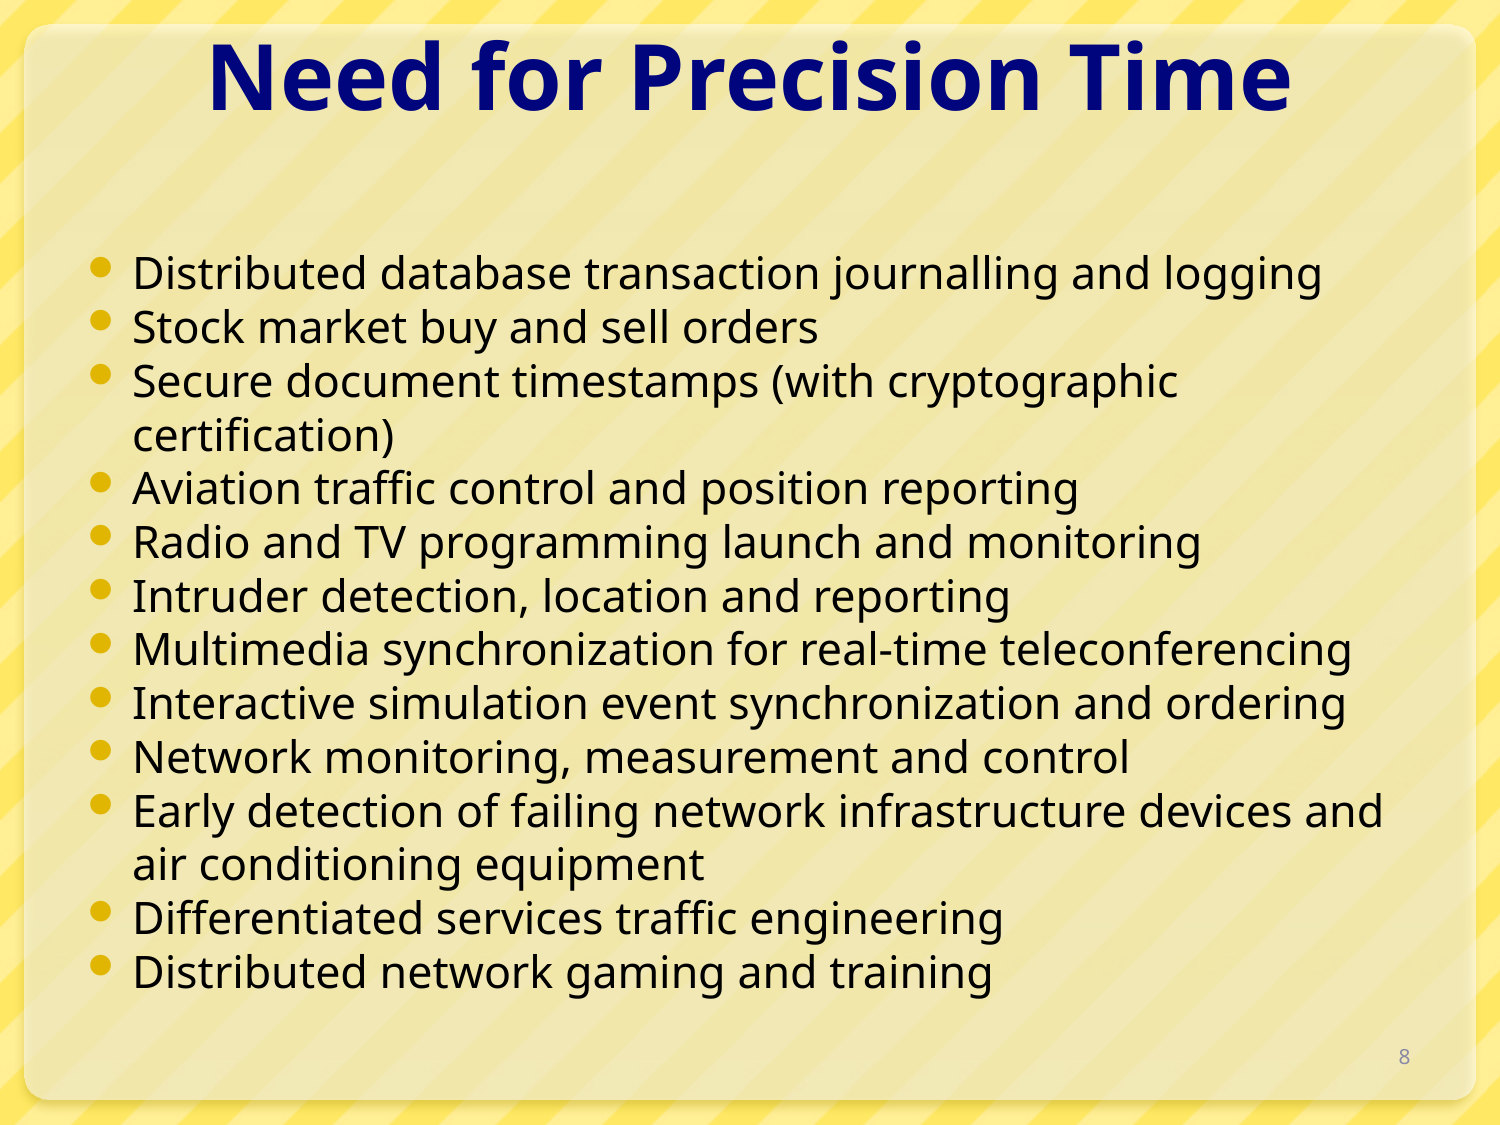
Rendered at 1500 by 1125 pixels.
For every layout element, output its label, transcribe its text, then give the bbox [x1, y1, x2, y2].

slide_number 8 [1074, 1019, 1425, 1080]
list Distributed database transaction journalling and logging Stock market buy and sell orders Secure document timestamps (with cryptographic certification) Aviation traffic control and position reporting Radio and TV programming launch and monitoring Intruder detection, location and reporting Multimedia synchronization for real-time teleconferencing Interactive simulation event synchronization and ordering Network monitoring, measurement and control Early detection of failing network infrastructure devices and air conditioning equipment Differentiated services traffic engineering Distributed network gaming and training [50, 237, 1450, 1005]
title Need for Precision Time [50, 37, 1450, 213]
